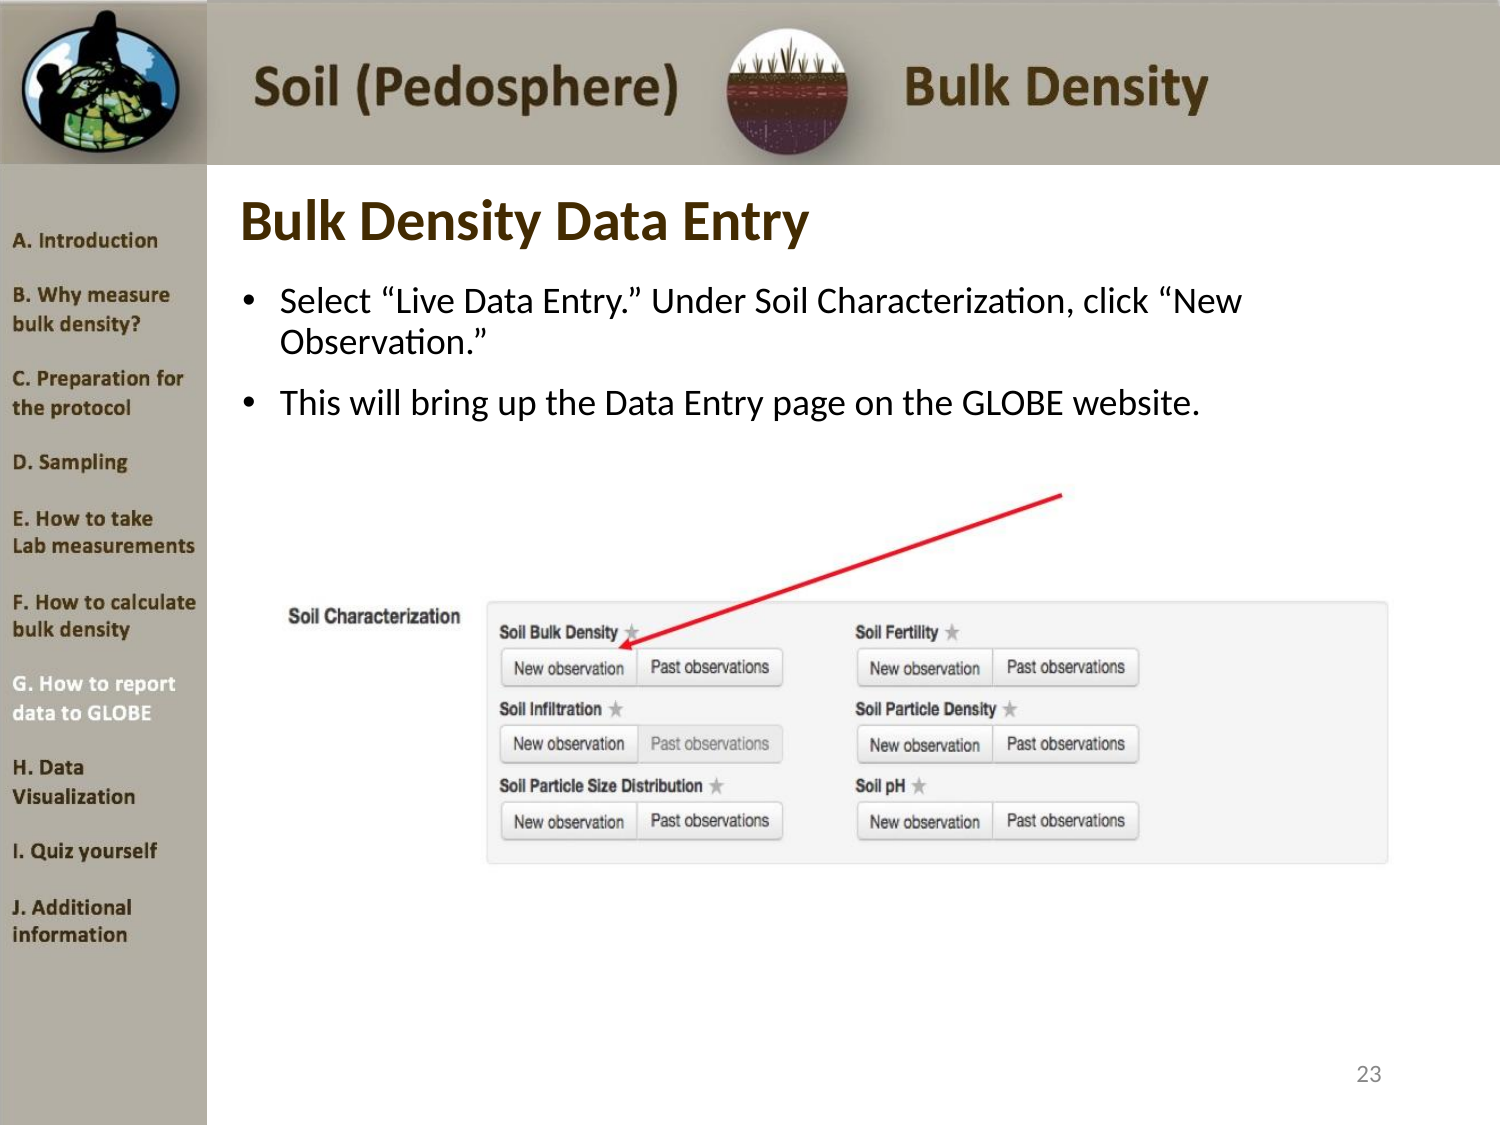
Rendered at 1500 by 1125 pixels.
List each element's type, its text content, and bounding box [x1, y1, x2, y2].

picture [0, 0, 1500, 1125]
list Select “Live Data Entry.” Under Soil Characterization, click “New Observation.” This will bring up the Data Entry page on the GLOBE website. [227, 274, 1433, 988]
slide_number ‹#› [1059, 1042, 1397, 1103]
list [281, 467, 1396, 888]
title Bulk Density Data Entry [212, 173, 1172, 331]
